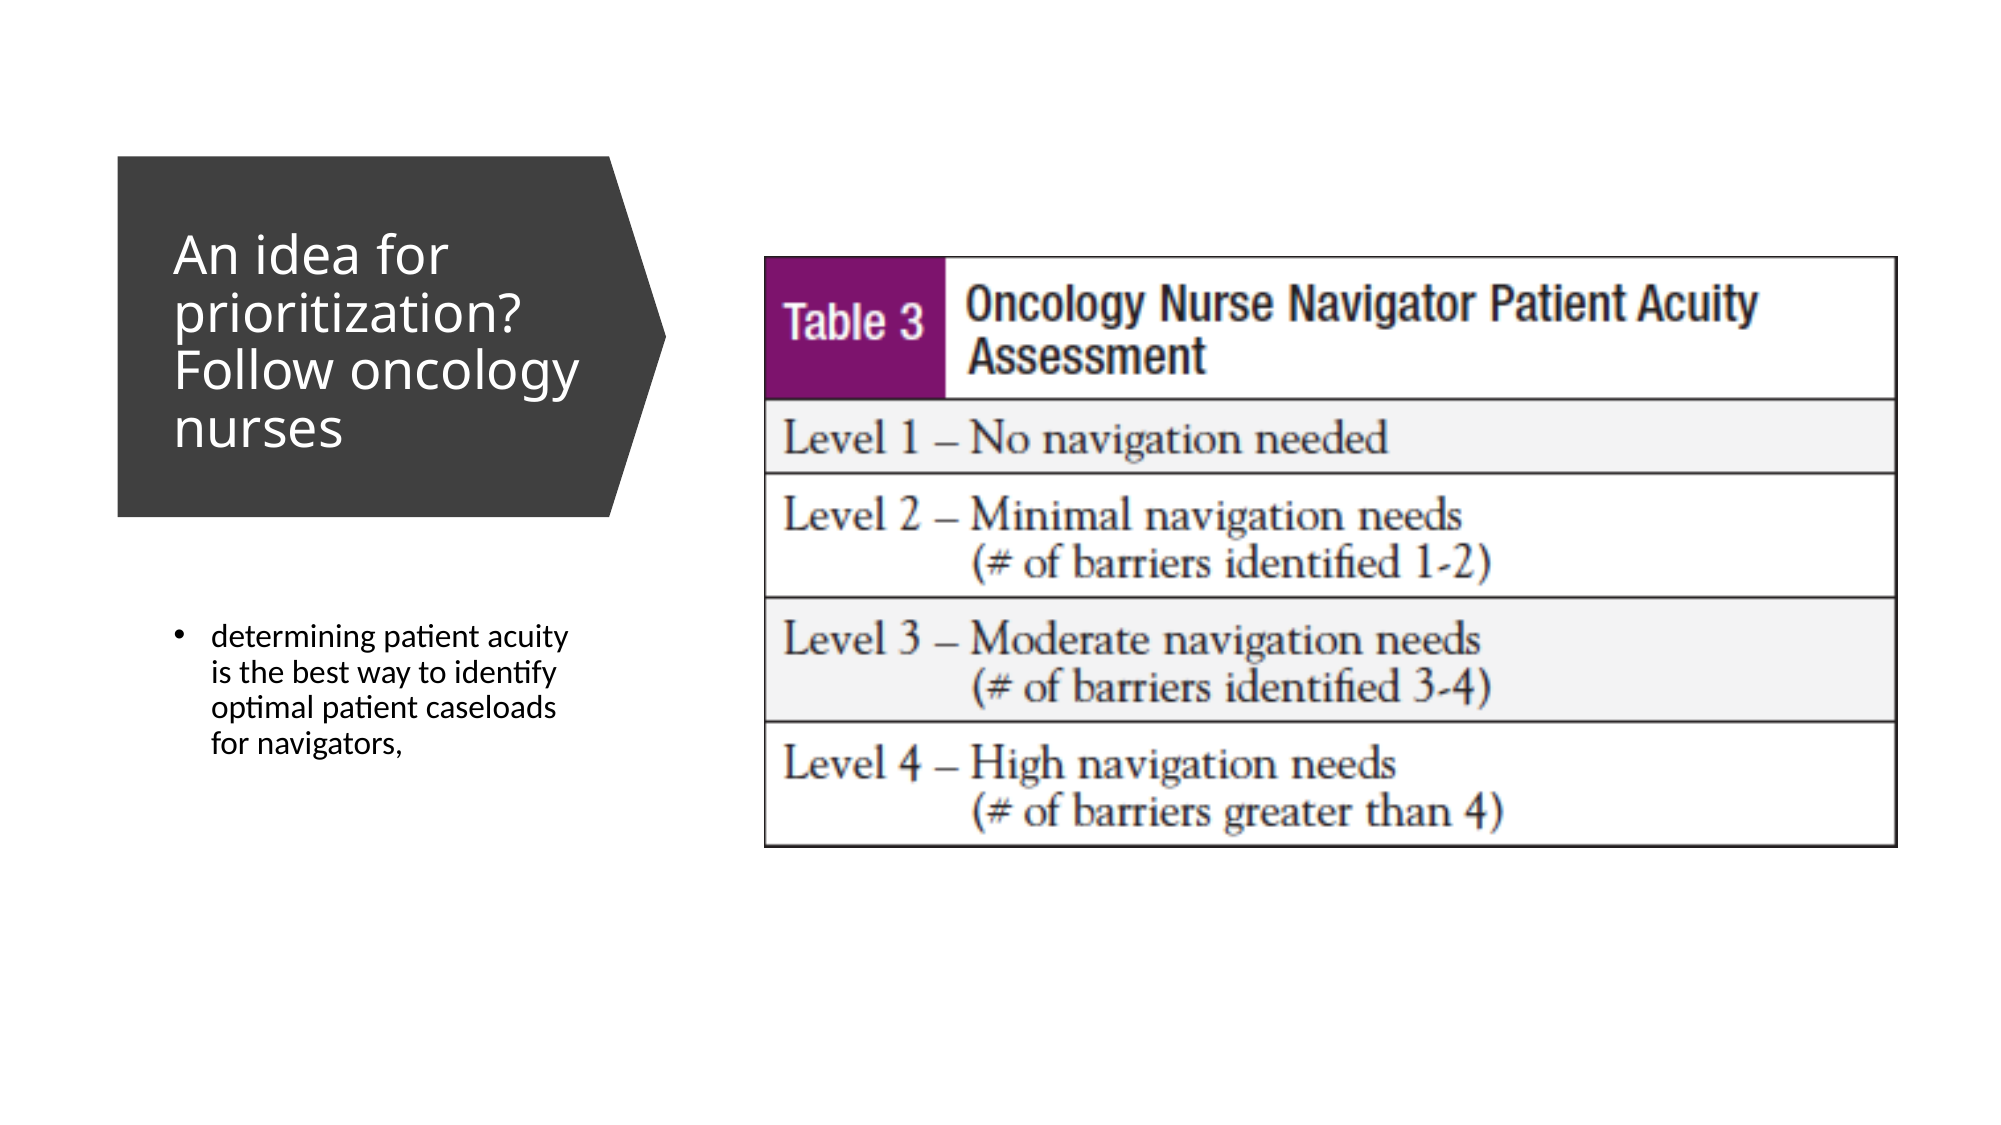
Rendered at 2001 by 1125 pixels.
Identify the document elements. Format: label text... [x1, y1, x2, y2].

text_box [116, 155, 668, 519]
list determining patient acuity is the best way to identify optimal patient caseloads for navigators, [158, 550, 597, 949]
title An idea for prioritization? Follow oncology nurses [158, 197, 597, 490]
picture [764, 256, 1898, 849]
